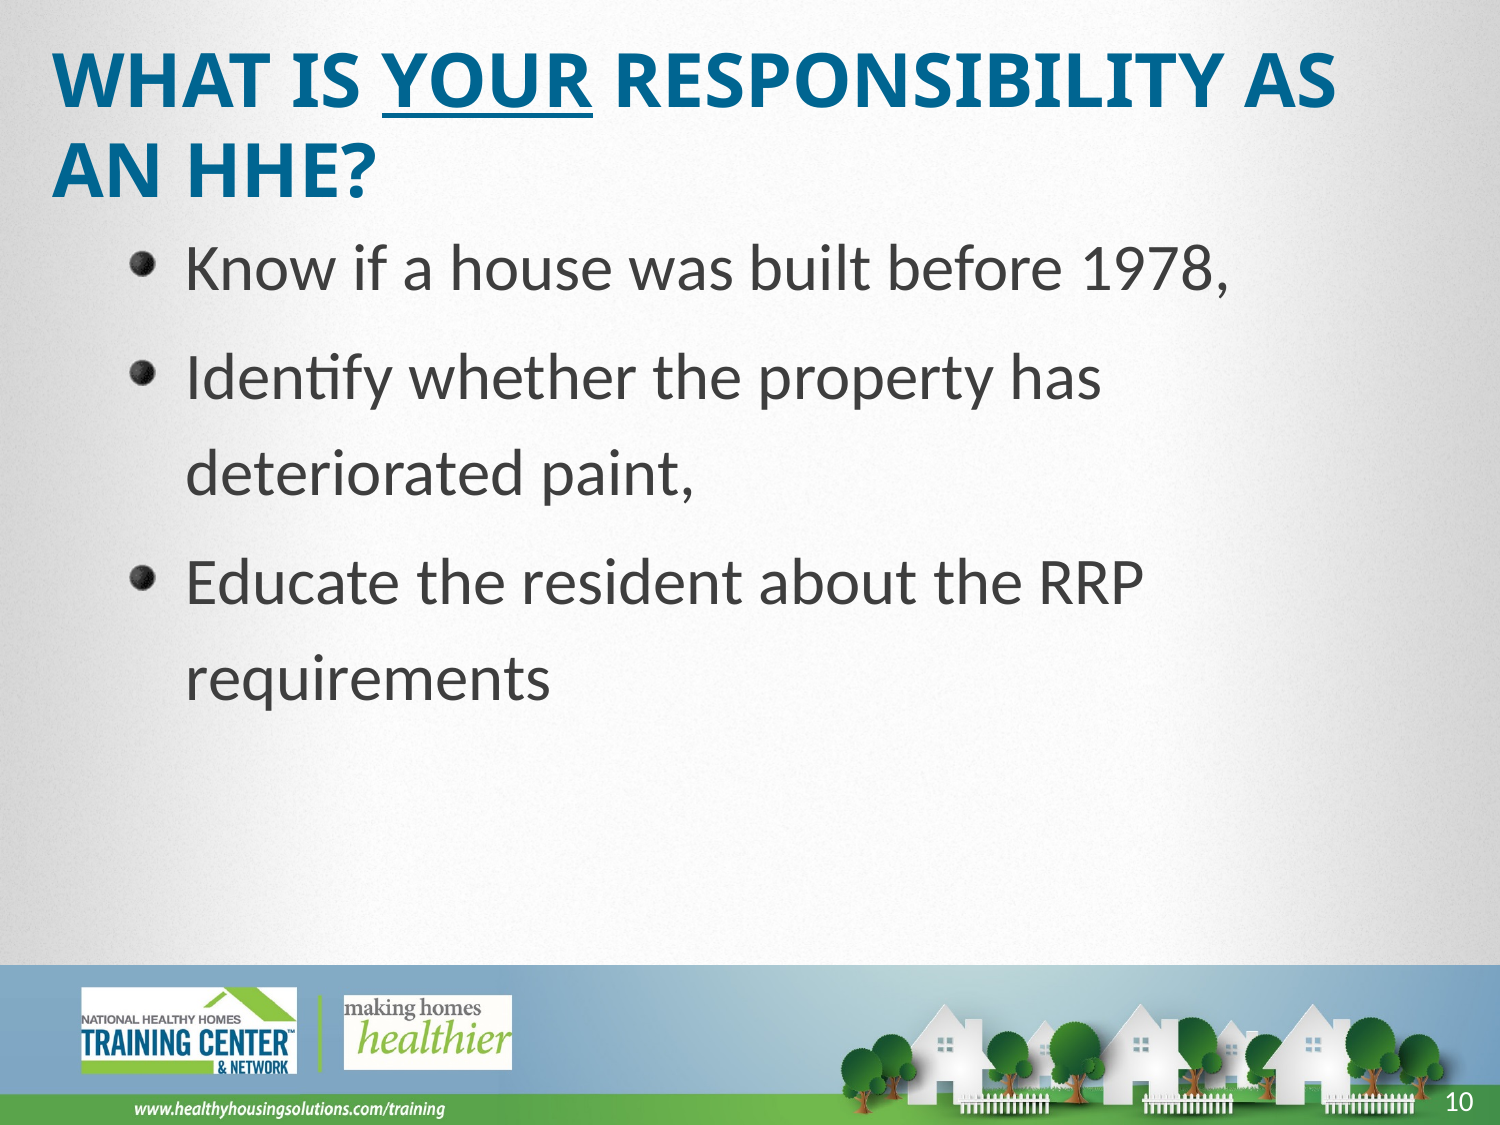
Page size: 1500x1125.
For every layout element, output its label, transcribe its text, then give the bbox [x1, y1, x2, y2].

title What is your Responsibility as an HHE? [37, 24, 1445, 131]
list Know if a house was built before 1978, Identify whether the property has deteriorated paint, Educate the resident about the RRP requirements [114, 200, 1368, 835]
picture [0, 0, 1500, 1125]
